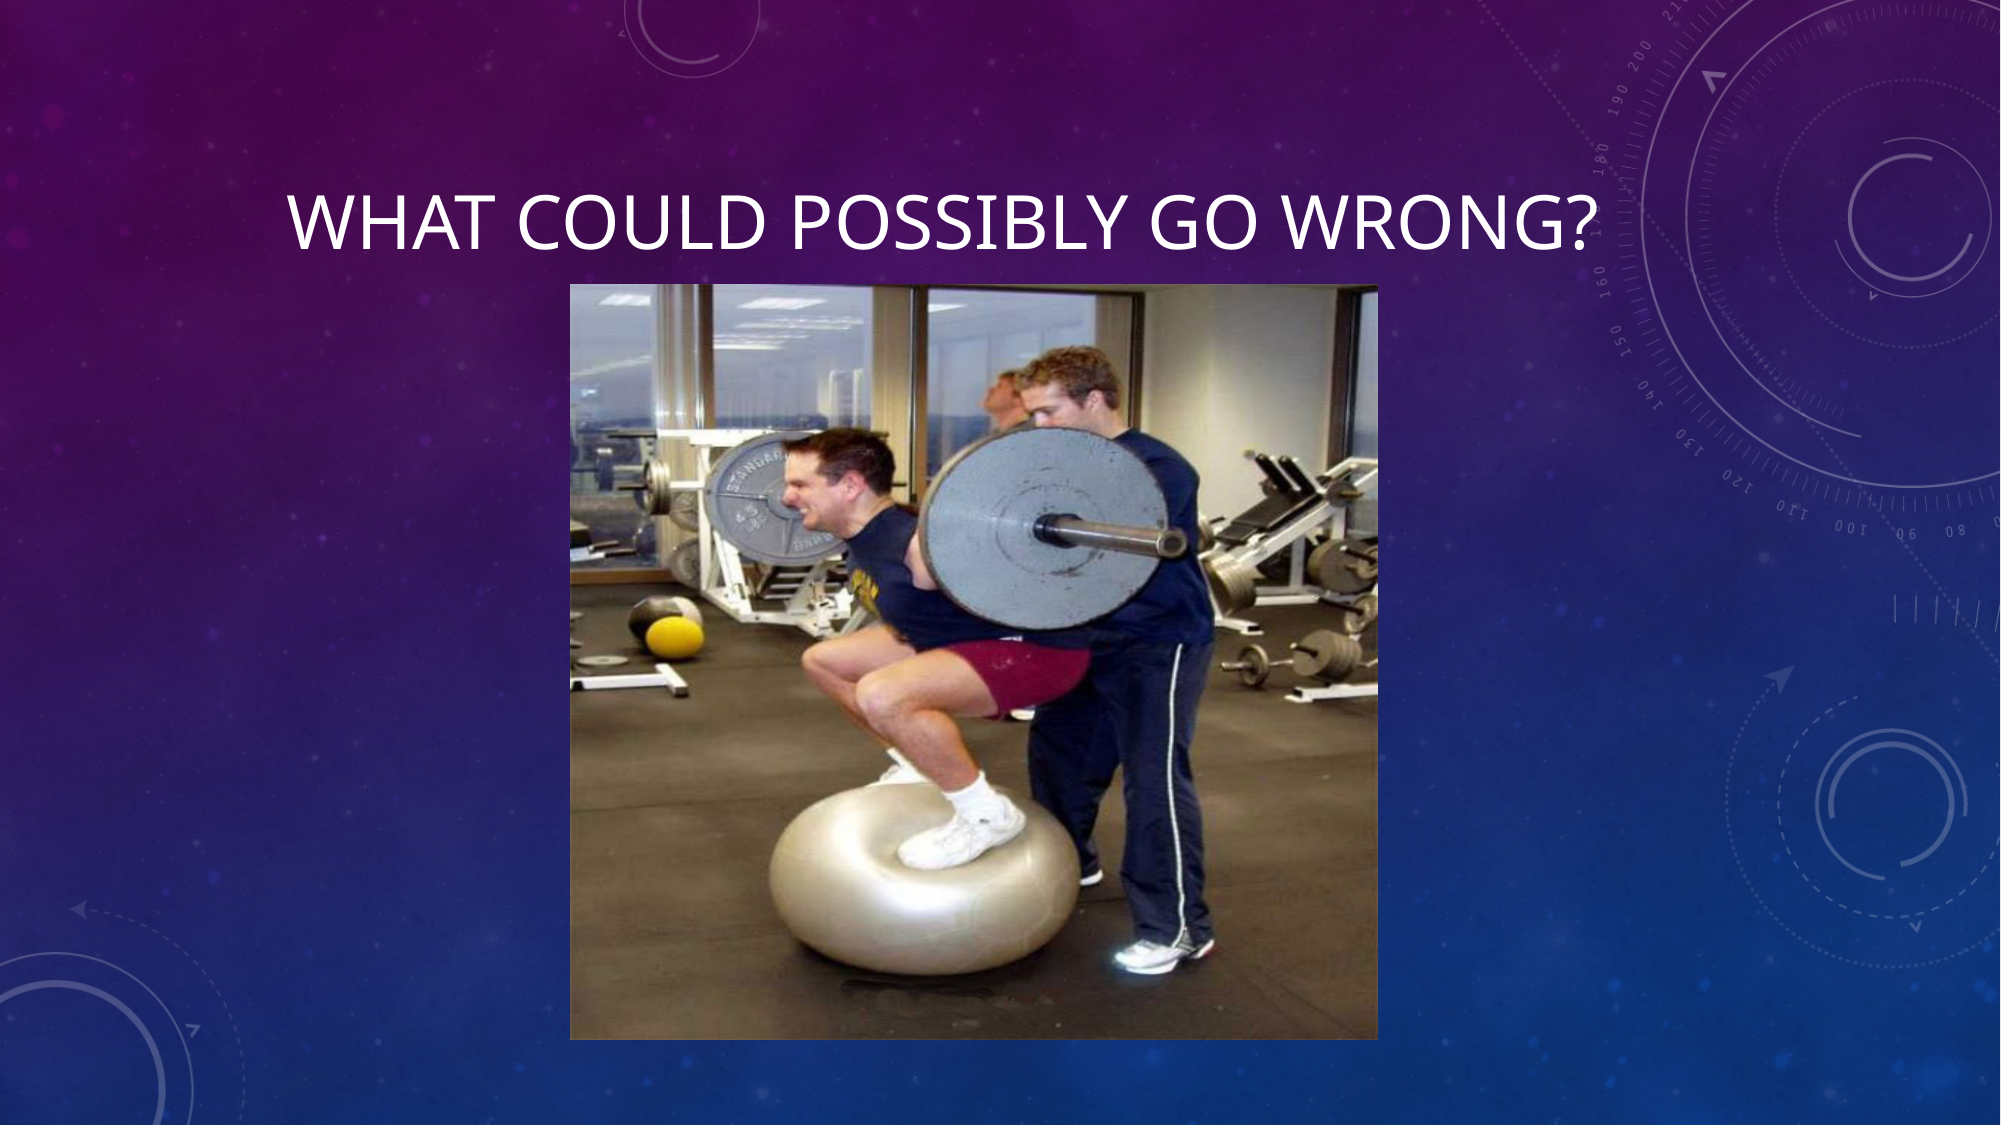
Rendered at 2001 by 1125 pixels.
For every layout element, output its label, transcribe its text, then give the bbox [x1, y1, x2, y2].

title What could possibly go wrong? [112, 99, 1775, 339]
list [570, 284, 1378, 1040]
picture [0, 0, 2001, 1125]
